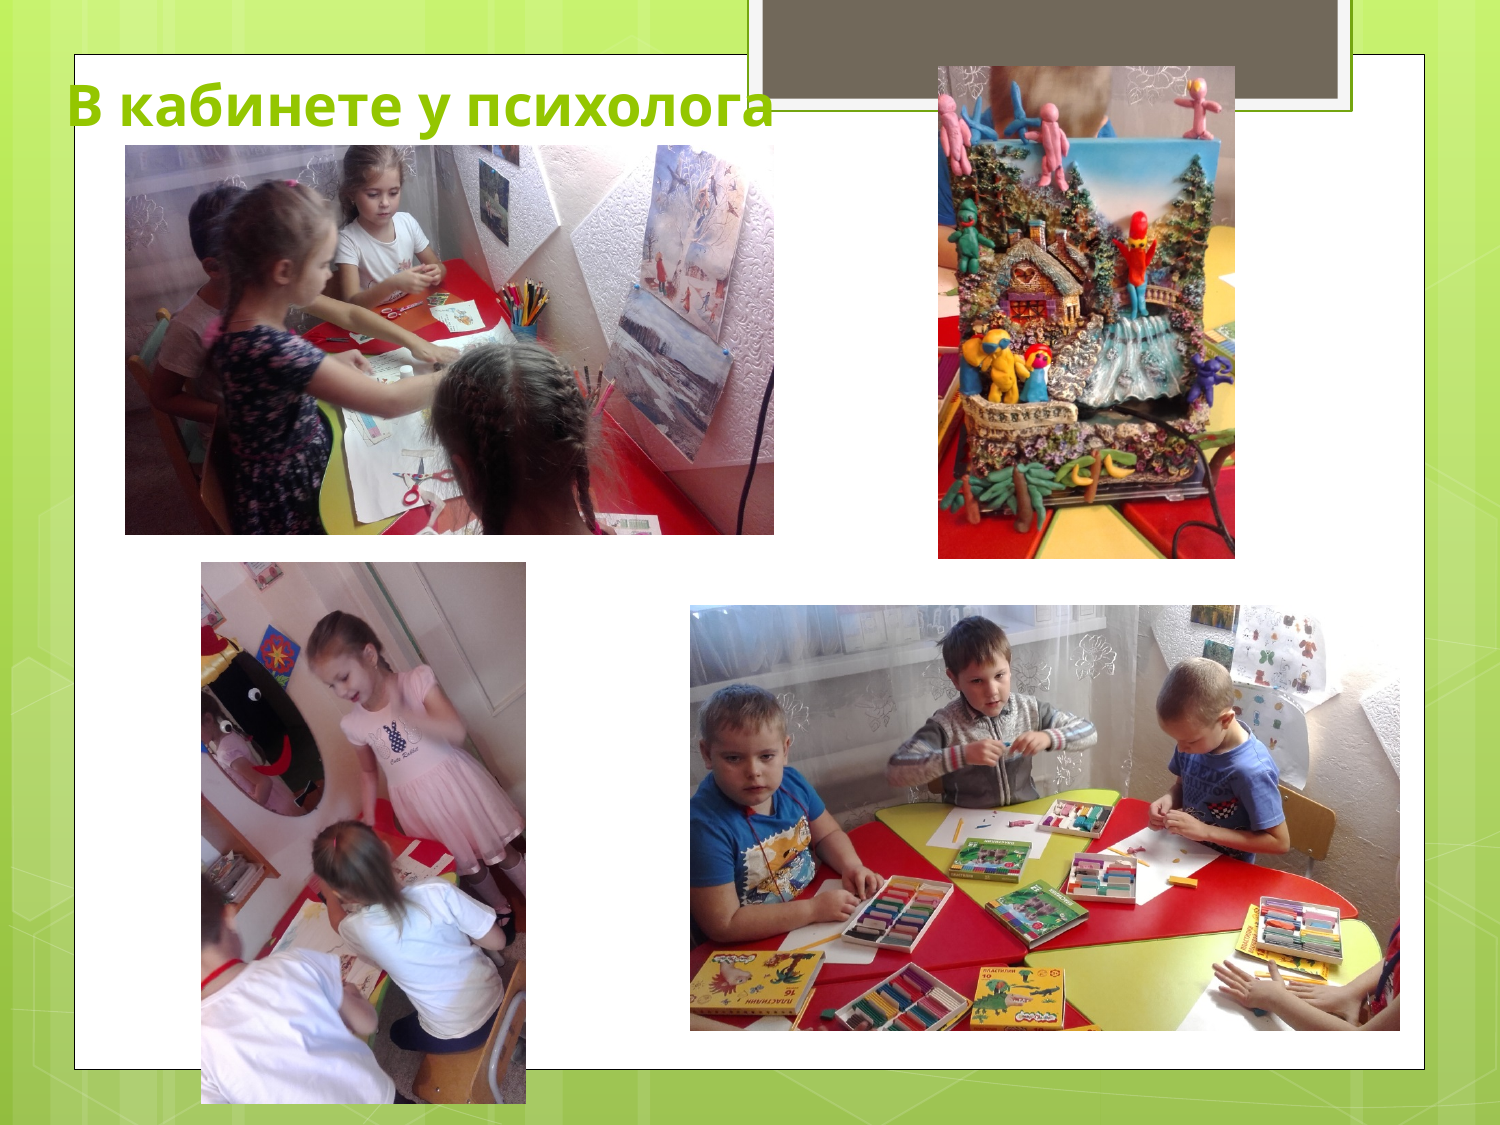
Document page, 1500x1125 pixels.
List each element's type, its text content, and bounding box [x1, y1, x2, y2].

picture [125, 145, 774, 535]
picture [201, 562, 526, 1104]
text_box В кабинете у психолога [37, 19, 805, 146]
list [690, 605, 1400, 1032]
picture [938, 66, 1235, 559]
